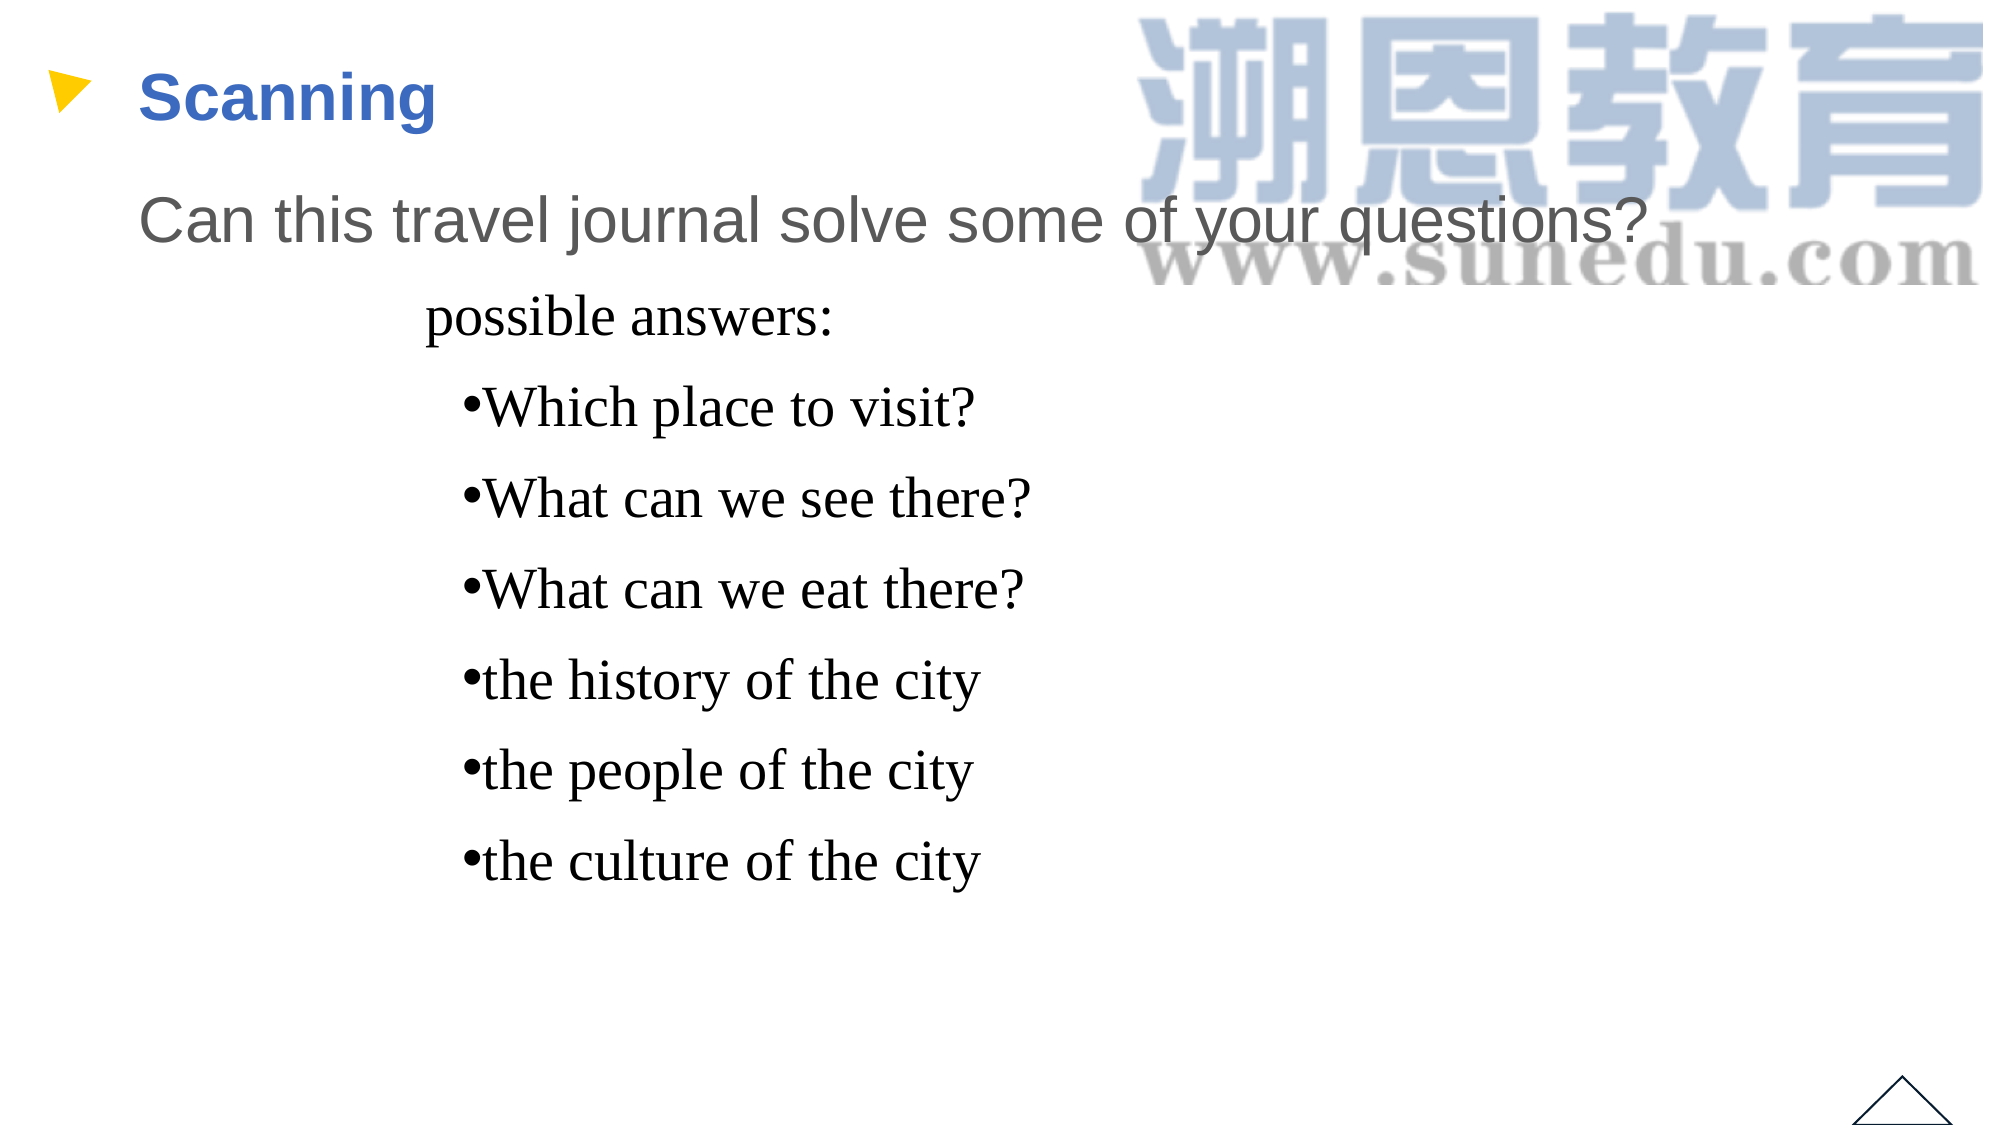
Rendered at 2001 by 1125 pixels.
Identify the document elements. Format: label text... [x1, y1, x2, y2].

picture [1134, 241, 1983, 285]
text_box [47, 68, 94, 116]
text_box Scanning [123, 66, 1072, 142]
text_box [1851, 1075, 1954, 1125]
text_box possible answers: Which place to visit? What can we see there? What can we eat there? the history of the city the people of the city the culture of the city [409, 270, 1639, 984]
text_box Can this travel journal solve some of your questions? [123, 170, 2000, 241]
picture [1134, 10, 1983, 170]
